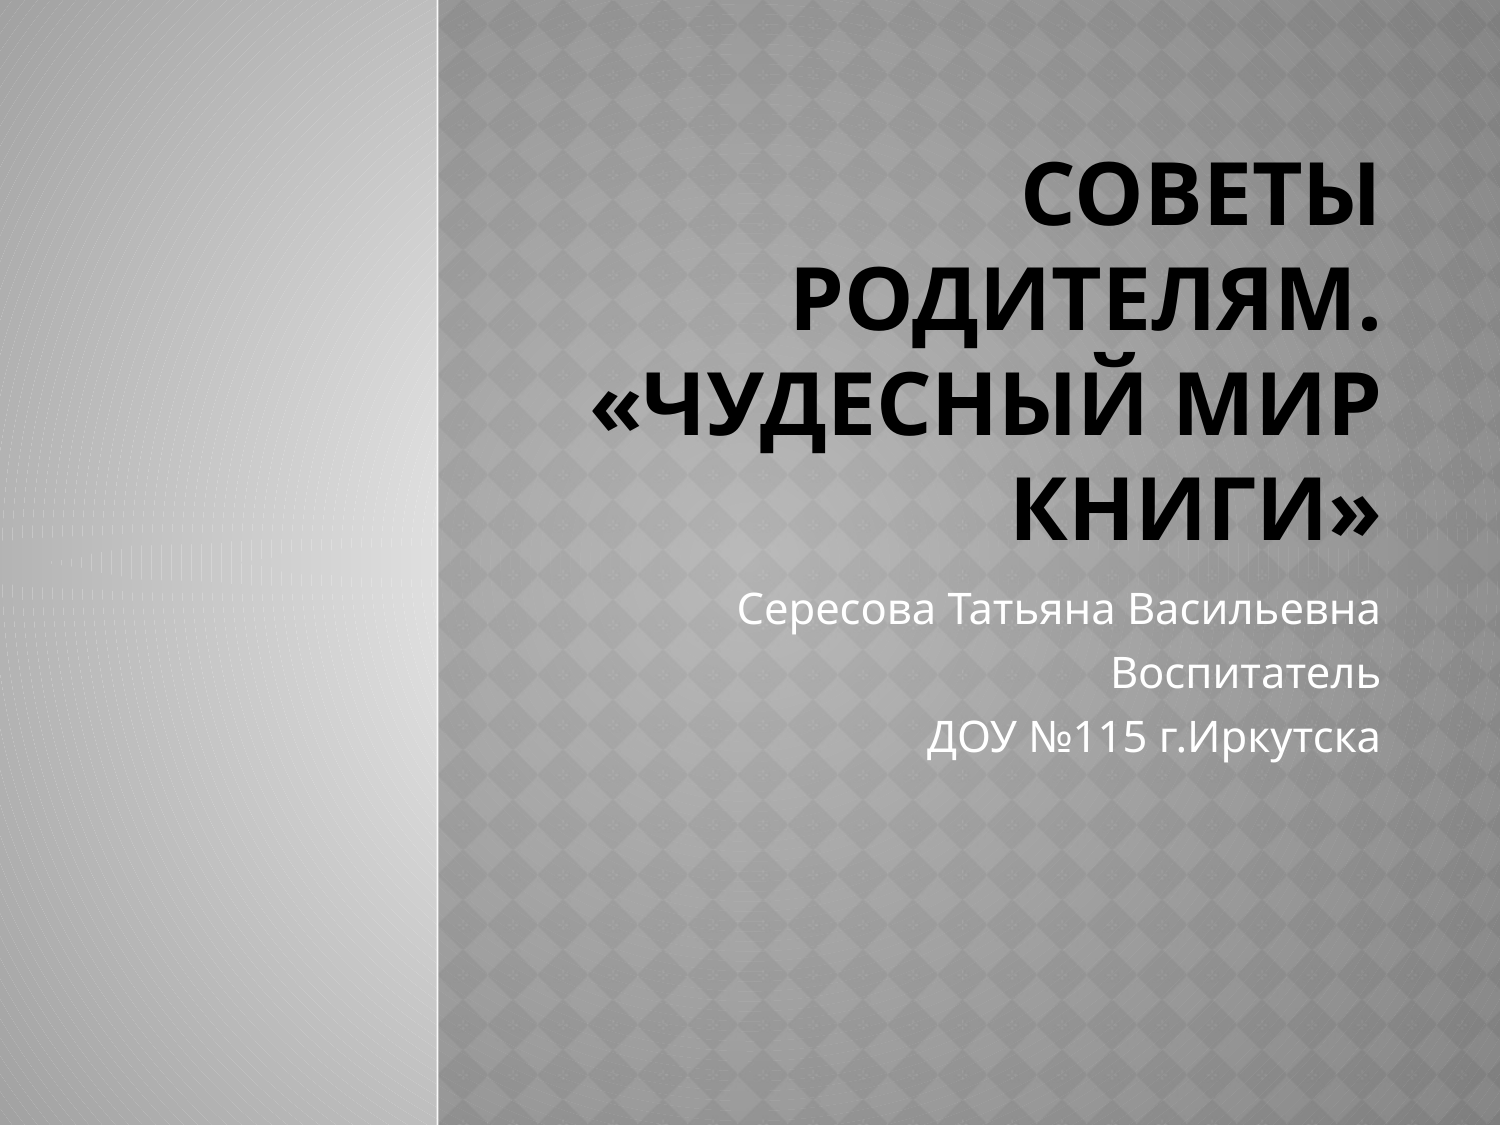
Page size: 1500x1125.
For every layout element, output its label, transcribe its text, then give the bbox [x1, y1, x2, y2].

title Советы родителям. «Чудесный мир книги» [552, 87, 1390, 558]
subtitle Сересова Татьяна Васильевна Воспитатель ДОУ №115 г.Иркутска [550, 580, 1390, 762]
